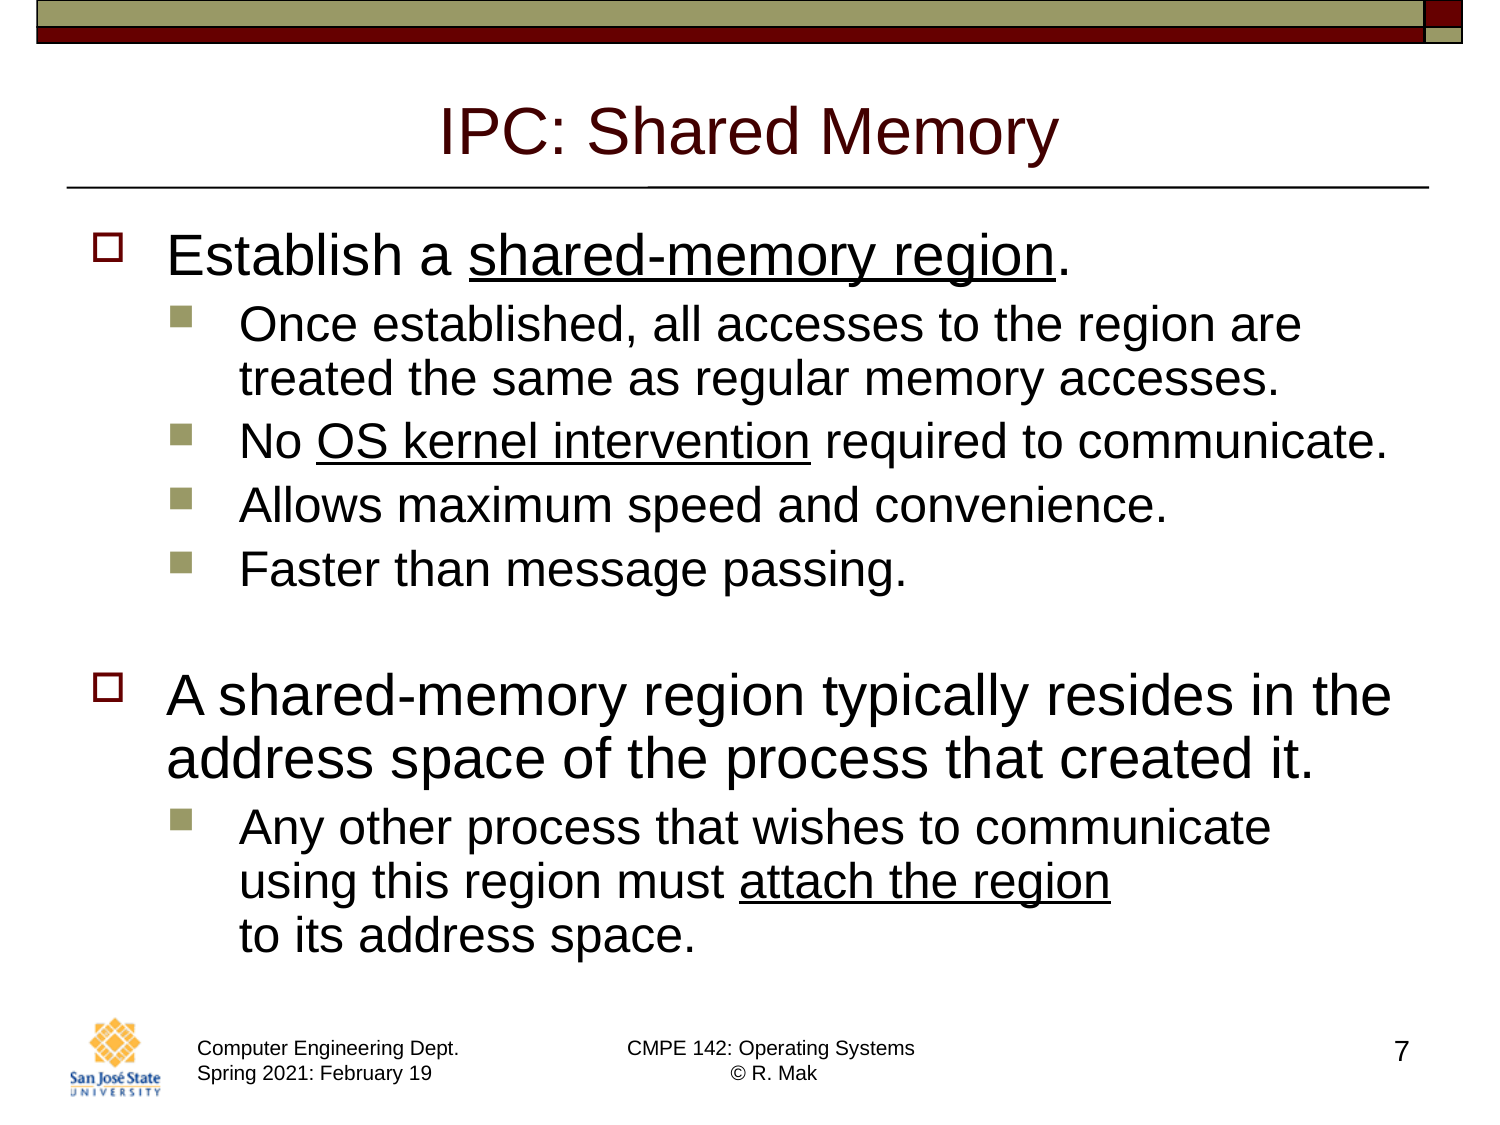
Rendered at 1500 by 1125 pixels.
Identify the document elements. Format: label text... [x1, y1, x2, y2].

title IPC: Shared Memory [75, 67, 1425, 175]
picture [60, 1012, 166, 1112]
list Establish a shared-memory region. Once established, all accesses to the region are treated the same as regular memory accesses. No OS kernel intervention required to communicate. Allows maximum speed and convenience. Faster than message passing. A shared-memory region typically resides in the address space of the process that created it. Any other process that wishes to communicate using this region must attach the region to its address space. [75, 217, 1425, 1013]
slide_number 7 [1305, 1025, 1425, 1100]
